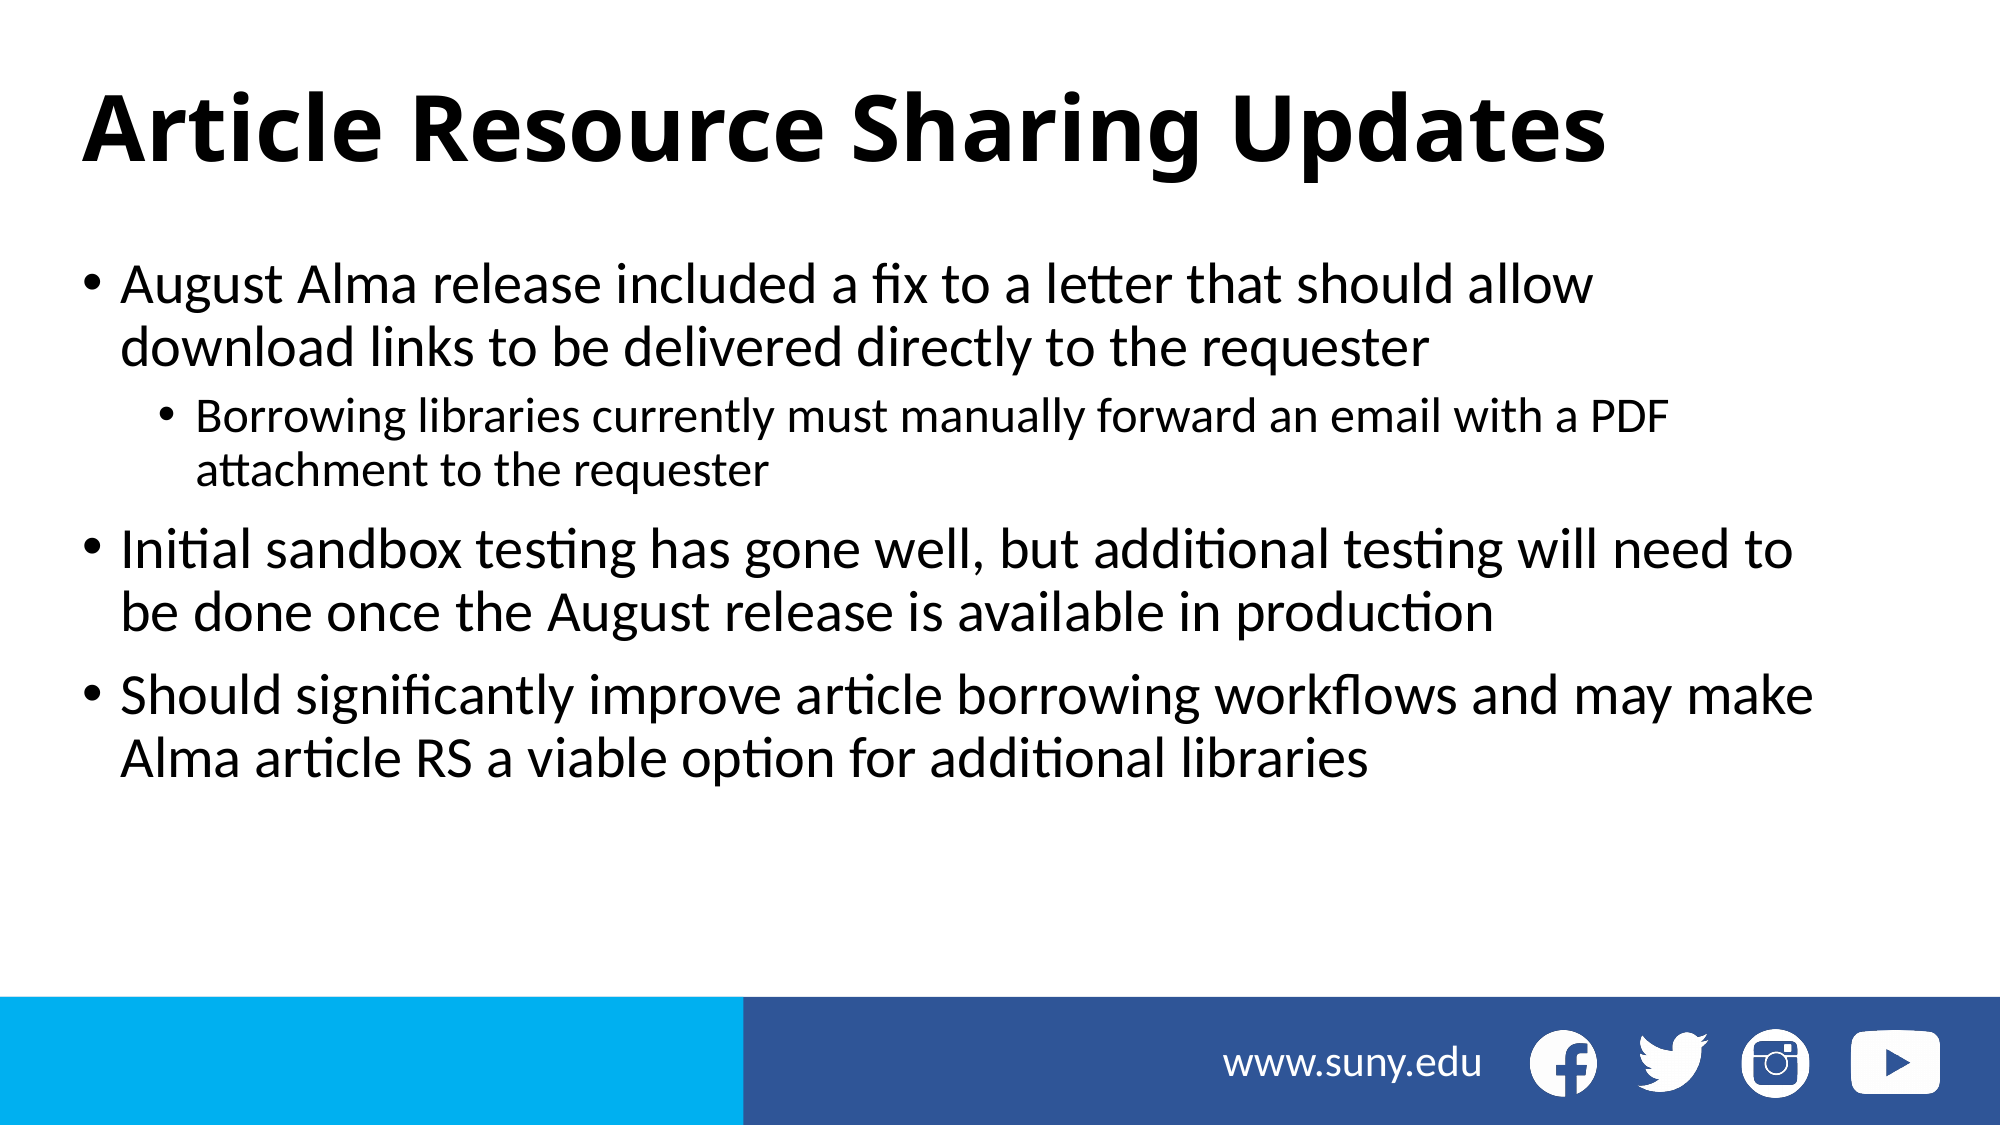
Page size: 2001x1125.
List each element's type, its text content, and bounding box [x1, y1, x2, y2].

text_box [744, 996, 2000, 1125]
list August Alma release included a fix to a letter that should allow download links to be delivered directly to the requester Borrowing libraries currently must manually forward an email with a PDF attachment to the requester Initial sandbox testing has gone well, but additional testing will need to be done once the August release is available in production Should significantly improve article borrowing workflows and may make Alma article RS a viable option for additional libraries [67, 245, 1834, 966]
text_box [0, 996, 744, 1125]
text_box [1029, 1025, 1940, 1098]
title Article Resource Sharing Updates [67, 23, 1905, 241]
